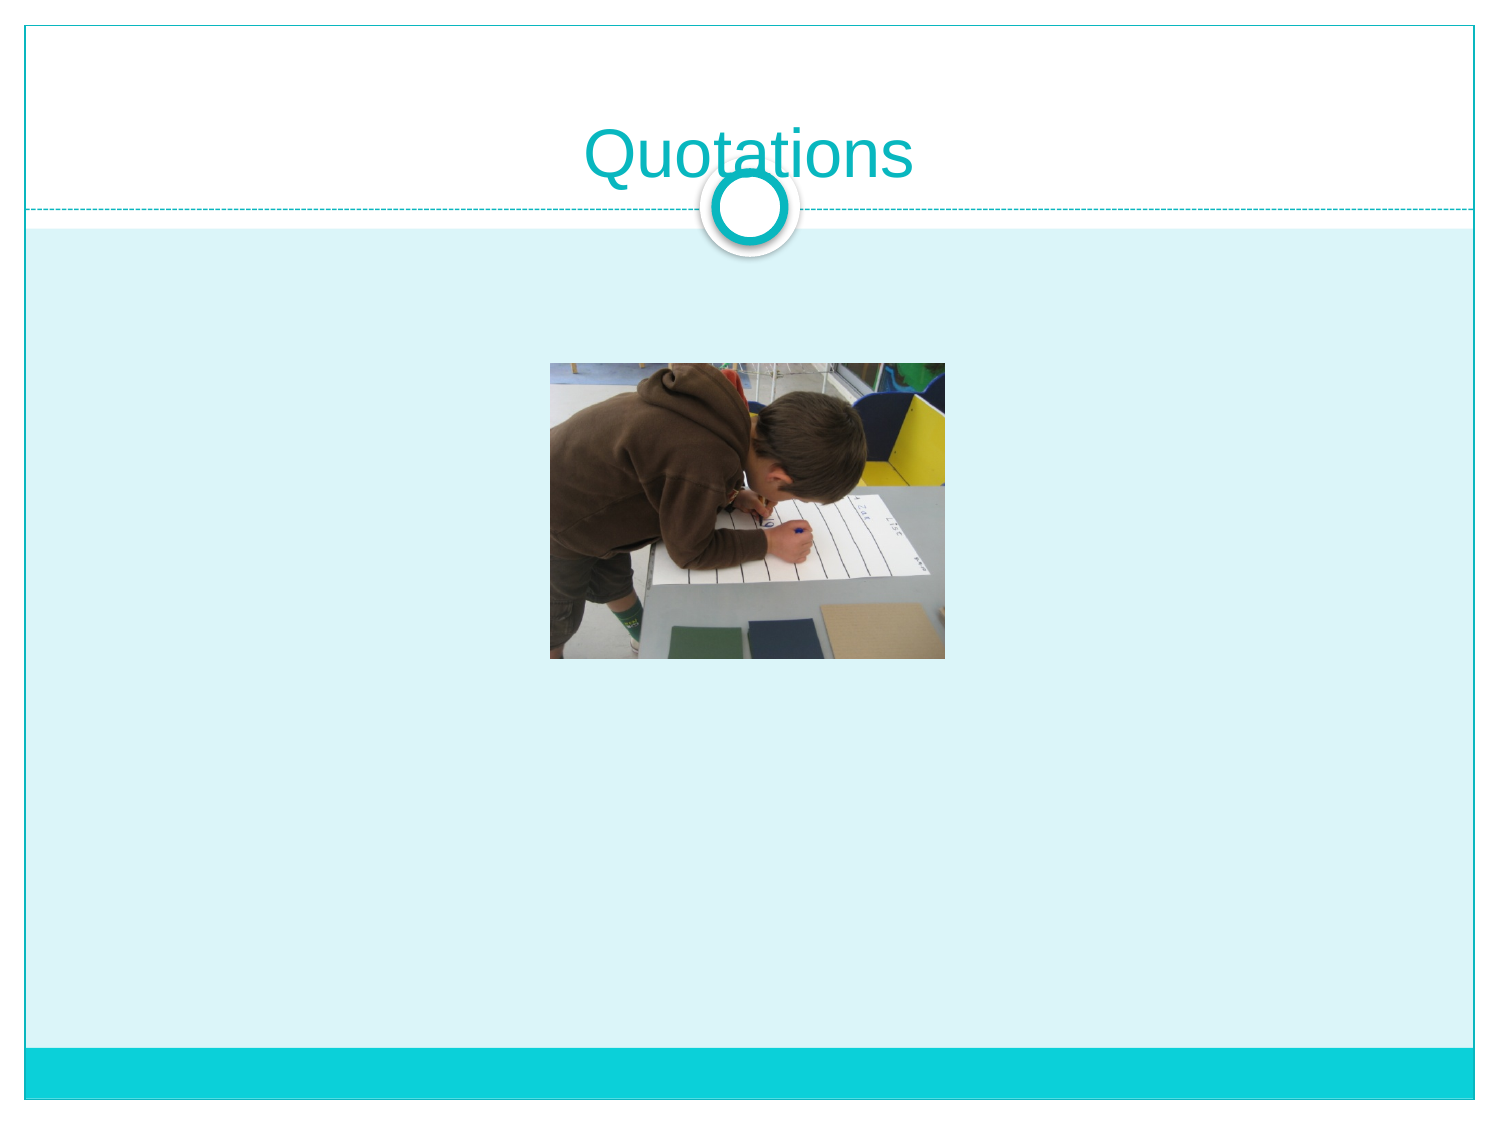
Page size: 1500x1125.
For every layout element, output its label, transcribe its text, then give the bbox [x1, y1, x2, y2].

text_box [58, 328, 1459, 453]
picture [550, 363, 945, 659]
list [49, 250, 1445, 1079]
title Quotations [49, 74, 1450, 200]
